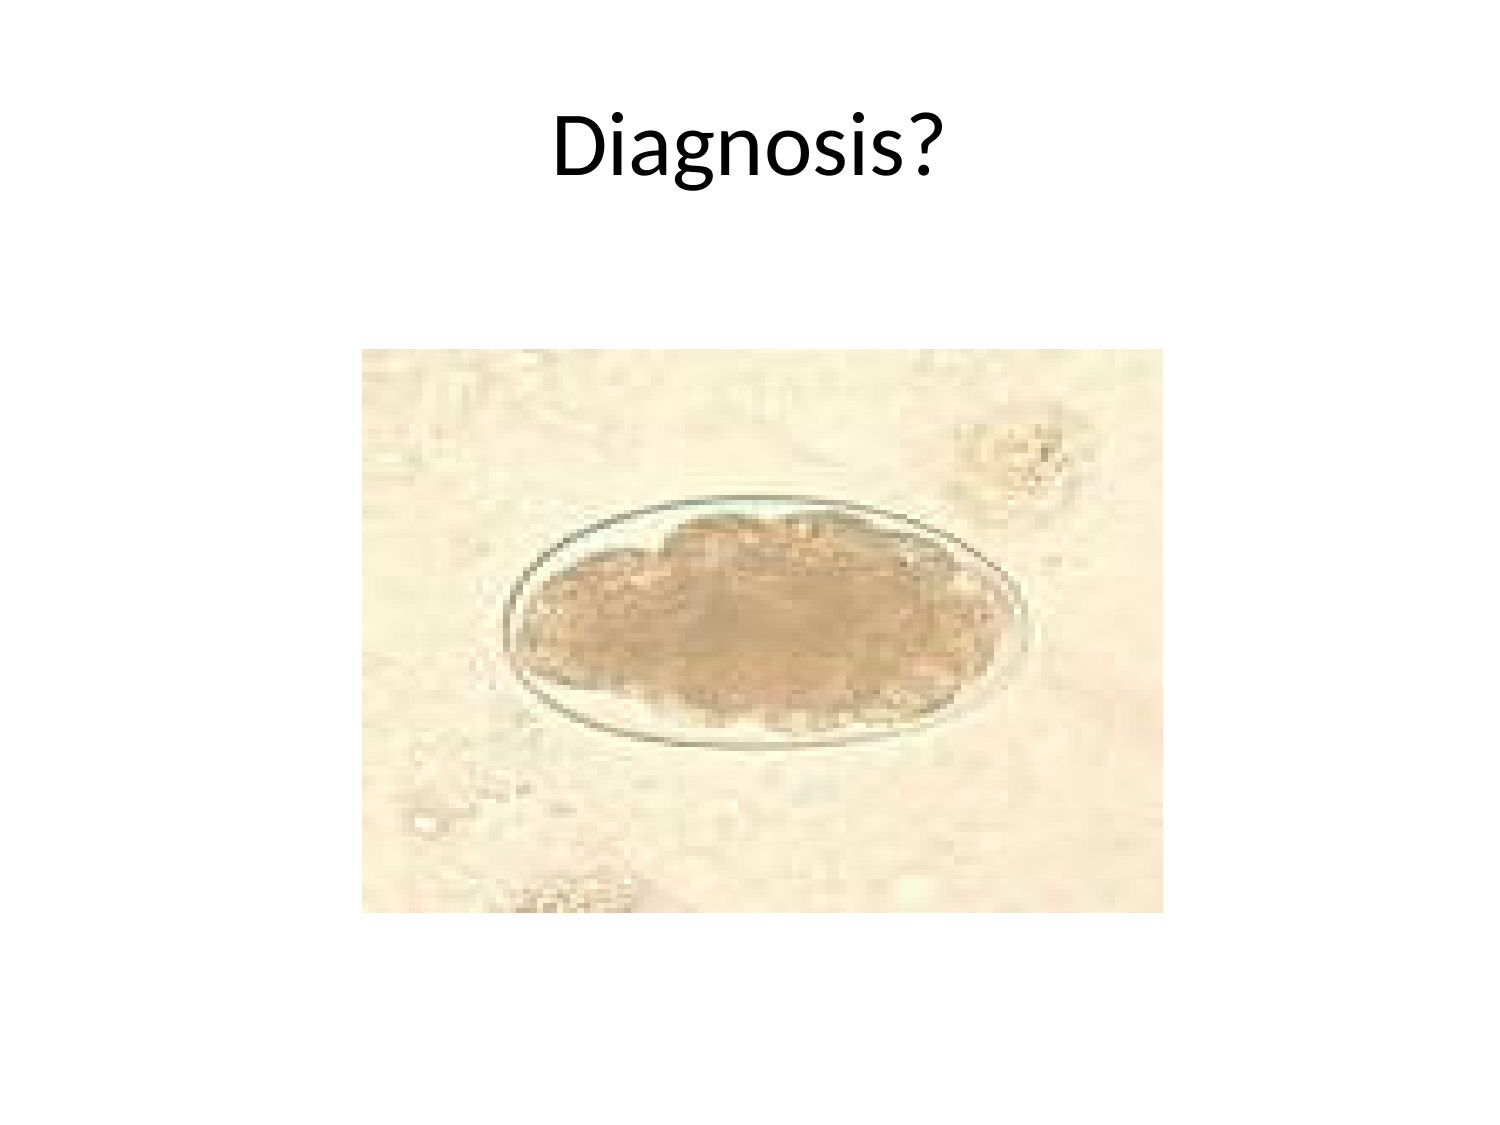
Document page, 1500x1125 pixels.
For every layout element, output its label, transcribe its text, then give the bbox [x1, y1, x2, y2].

picture [362, 349, 1163, 913]
title Diagnosis? [75, 45, 1425, 233]
